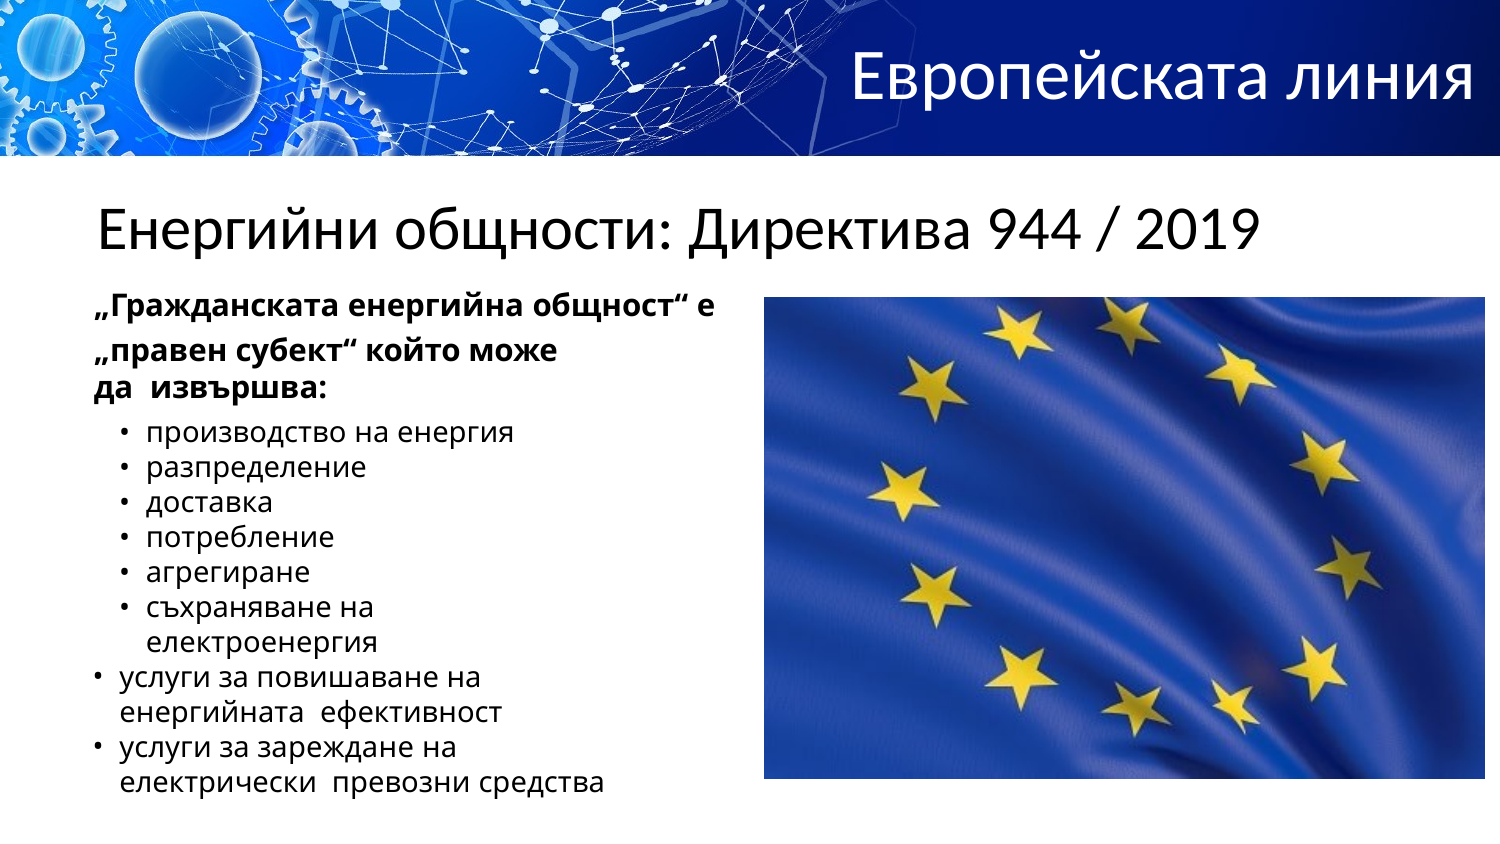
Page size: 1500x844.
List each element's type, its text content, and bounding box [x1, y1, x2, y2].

picture [764, 297, 1486, 780]
picture [0, 0, 1500, 158]
text_box Енергийни общности: Директива 944 / 2019 „Гражданската енергийна общност“ е „правен субект“ който може да извършва: производство на енергия разпределение доставка потребление агрегиране съхраняване на електроенергия услуги за повишаване на енергийната ефективност услуги за зареждане на електрически превозни средства [91, 184, 1266, 798]
title Европейската линия [848, 23, 1481, 168]
